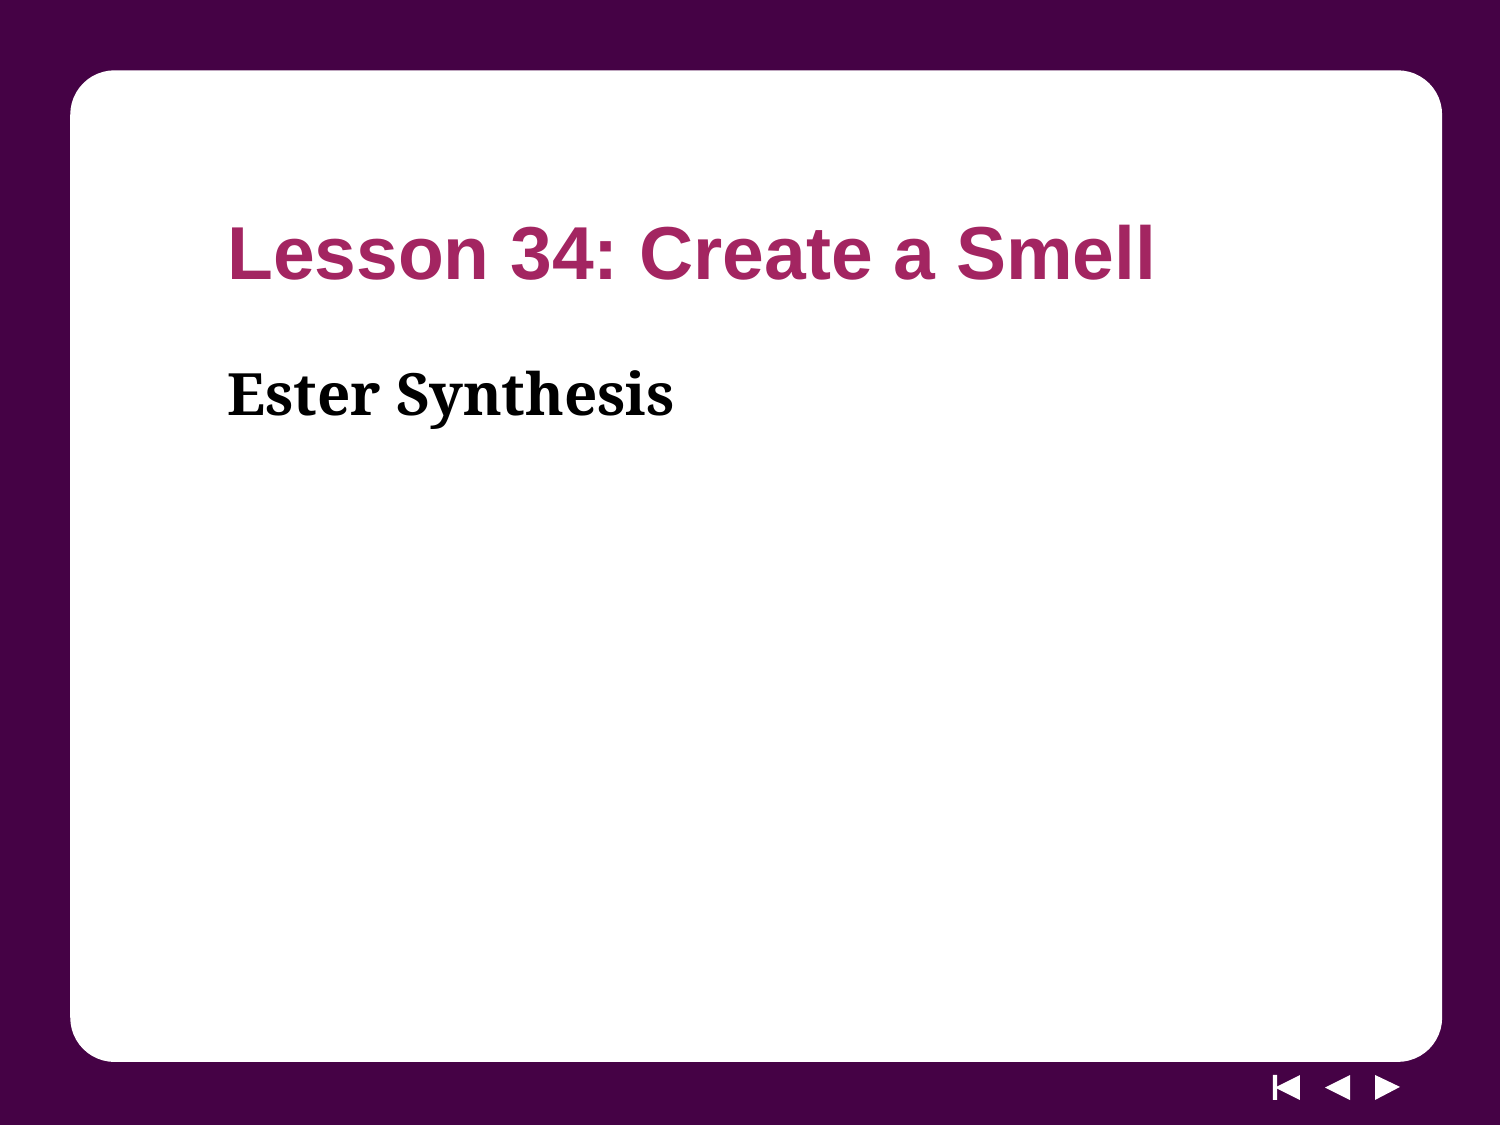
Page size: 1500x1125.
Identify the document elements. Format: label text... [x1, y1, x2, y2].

list Ester Synthesis [212, 350, 1388, 988]
title Lesson 34: Create a Smell [212, 174, 1425, 325]
